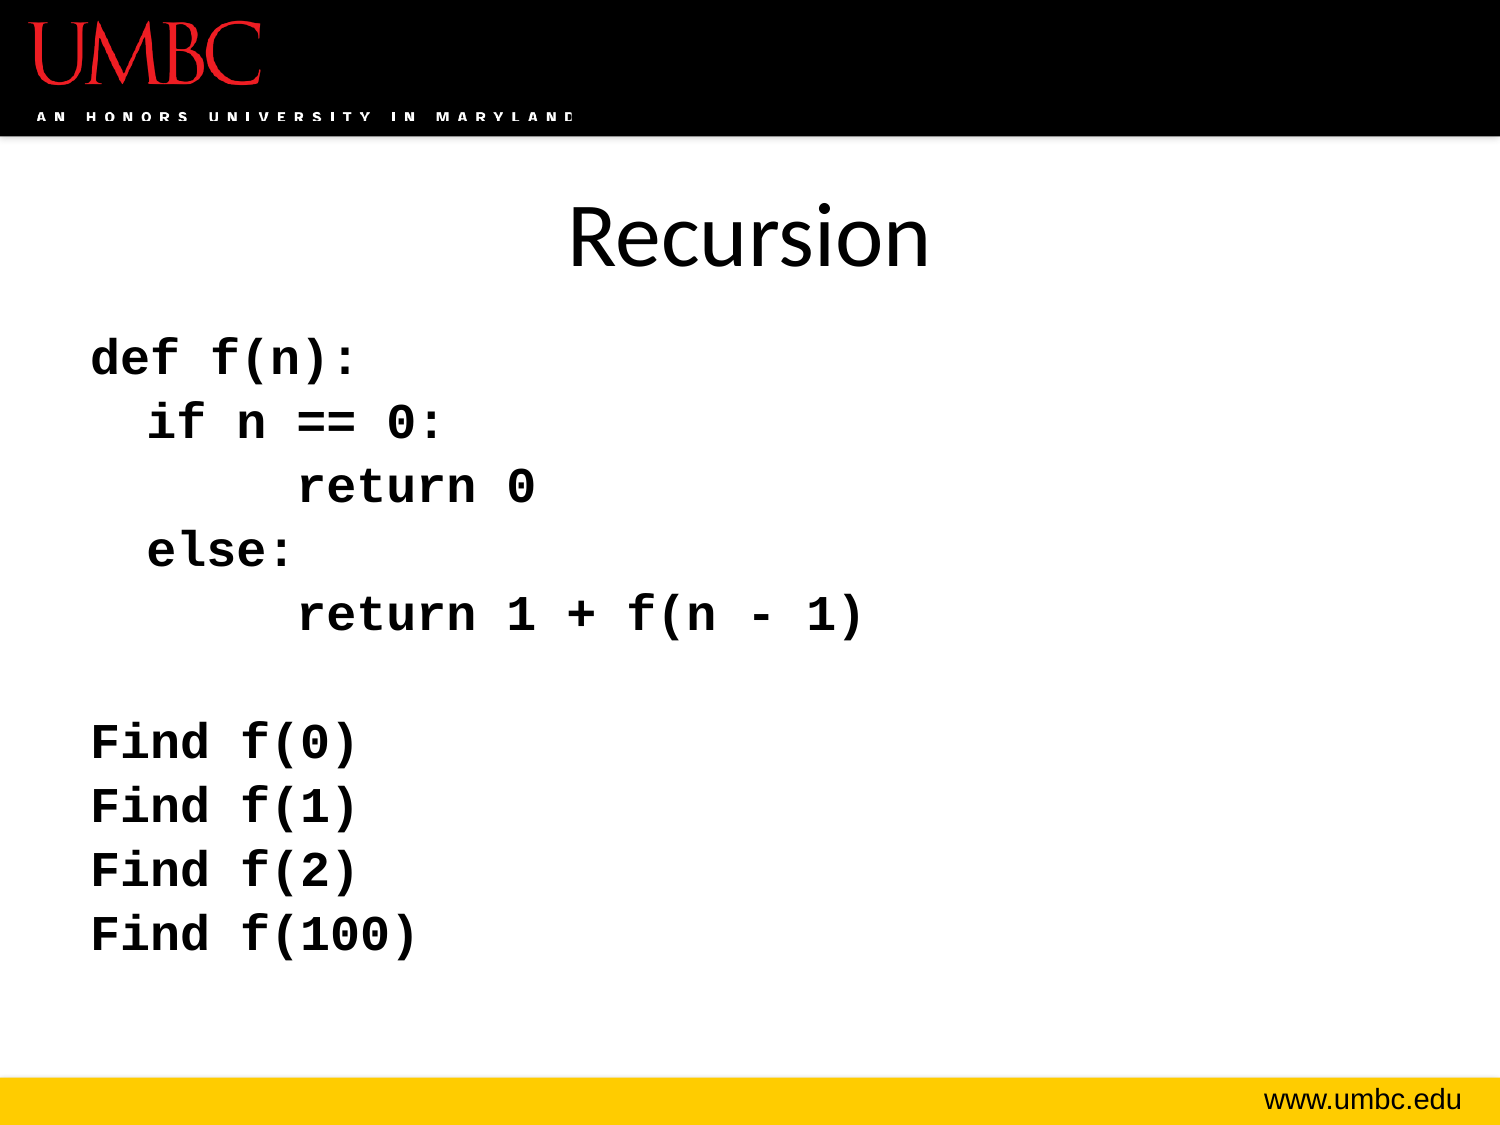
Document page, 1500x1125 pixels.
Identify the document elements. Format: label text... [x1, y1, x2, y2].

list def f(n): if n == 0: return 0 else: return 1 + f(n - 1) Find f(0) Find f(1) Find f(2) Find f(100) [75, 323, 1425, 1066]
title Recursion [75, 136, 1425, 323]
